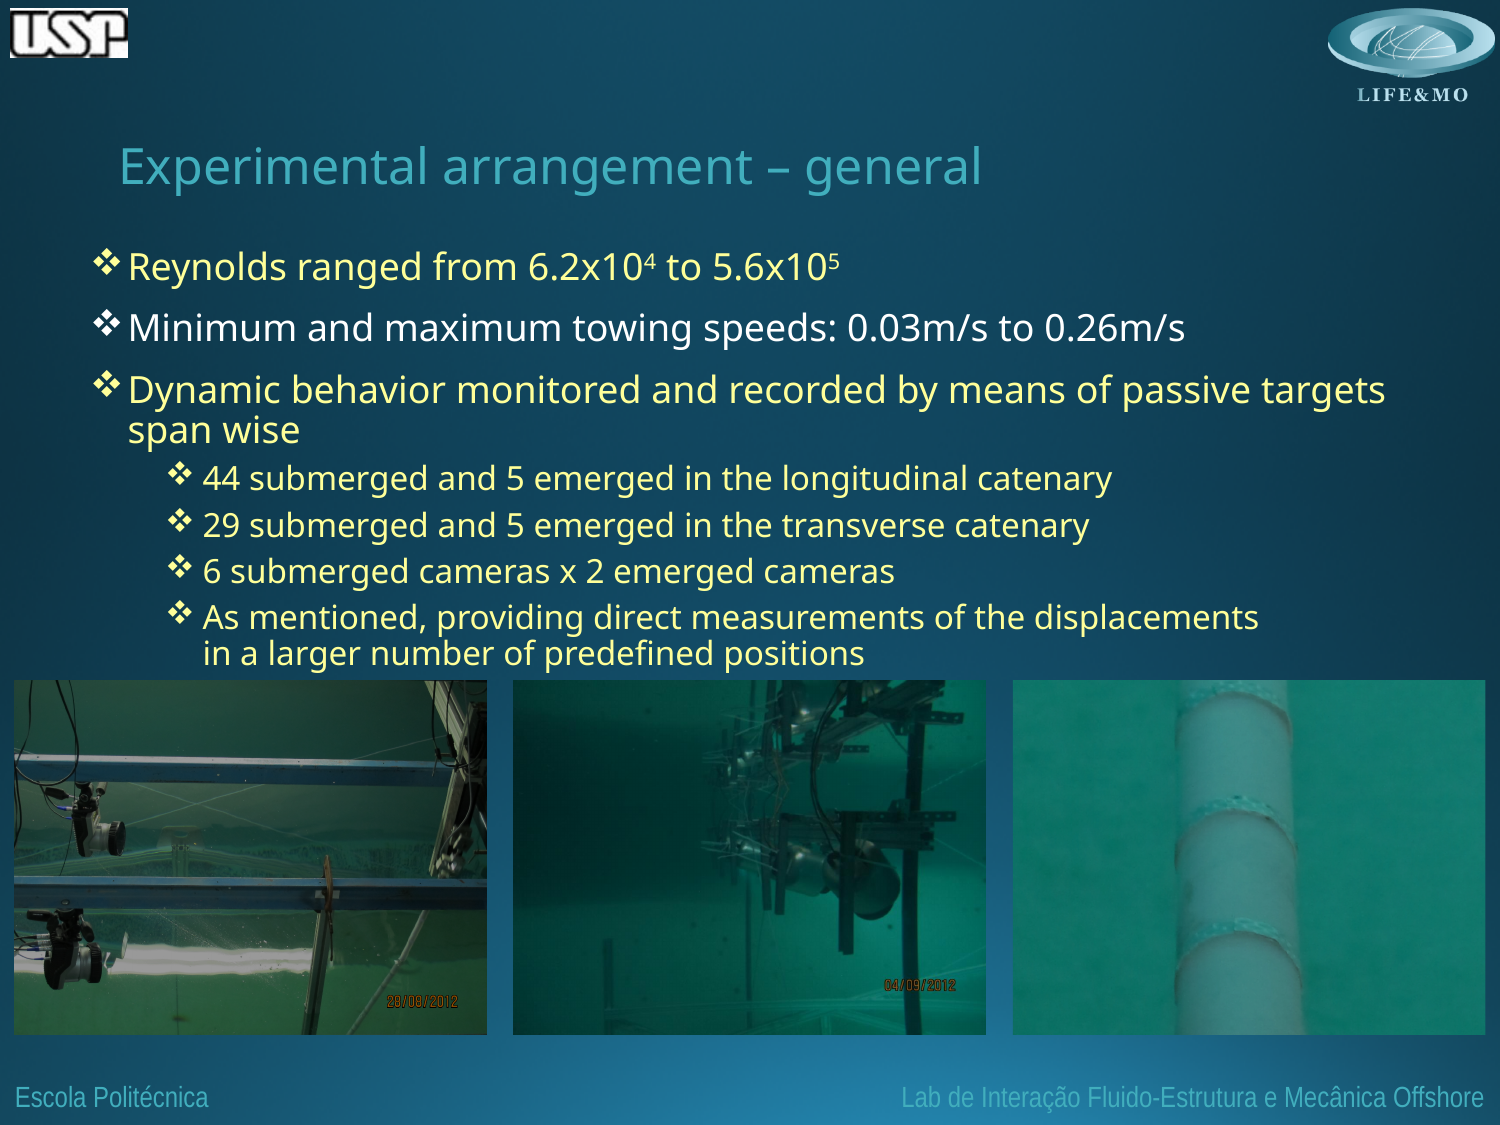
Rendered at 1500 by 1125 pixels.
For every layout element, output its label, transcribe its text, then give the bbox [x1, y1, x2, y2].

picture [0, 0, 1500, 1125]
title Experimental arrangement – general [103, 59, 1397, 240]
list Reynolds ranged from 6.2x104 to 5.6x105 Minimum and maximum towing speeds: 0.03m/s to 0.26m/s Dynamic behavior monitored and recorded by means of passive targets span wise 44 submerged and 5 emerged in the longitudinal catenary 29 submerged and 5 emerged in the transverse catenary 6 submerged cameras x 2 emerged cameras As mentioned, providing direct measurements of the displacements in a larger number of predefined positions [75, 240, 1431, 716]
